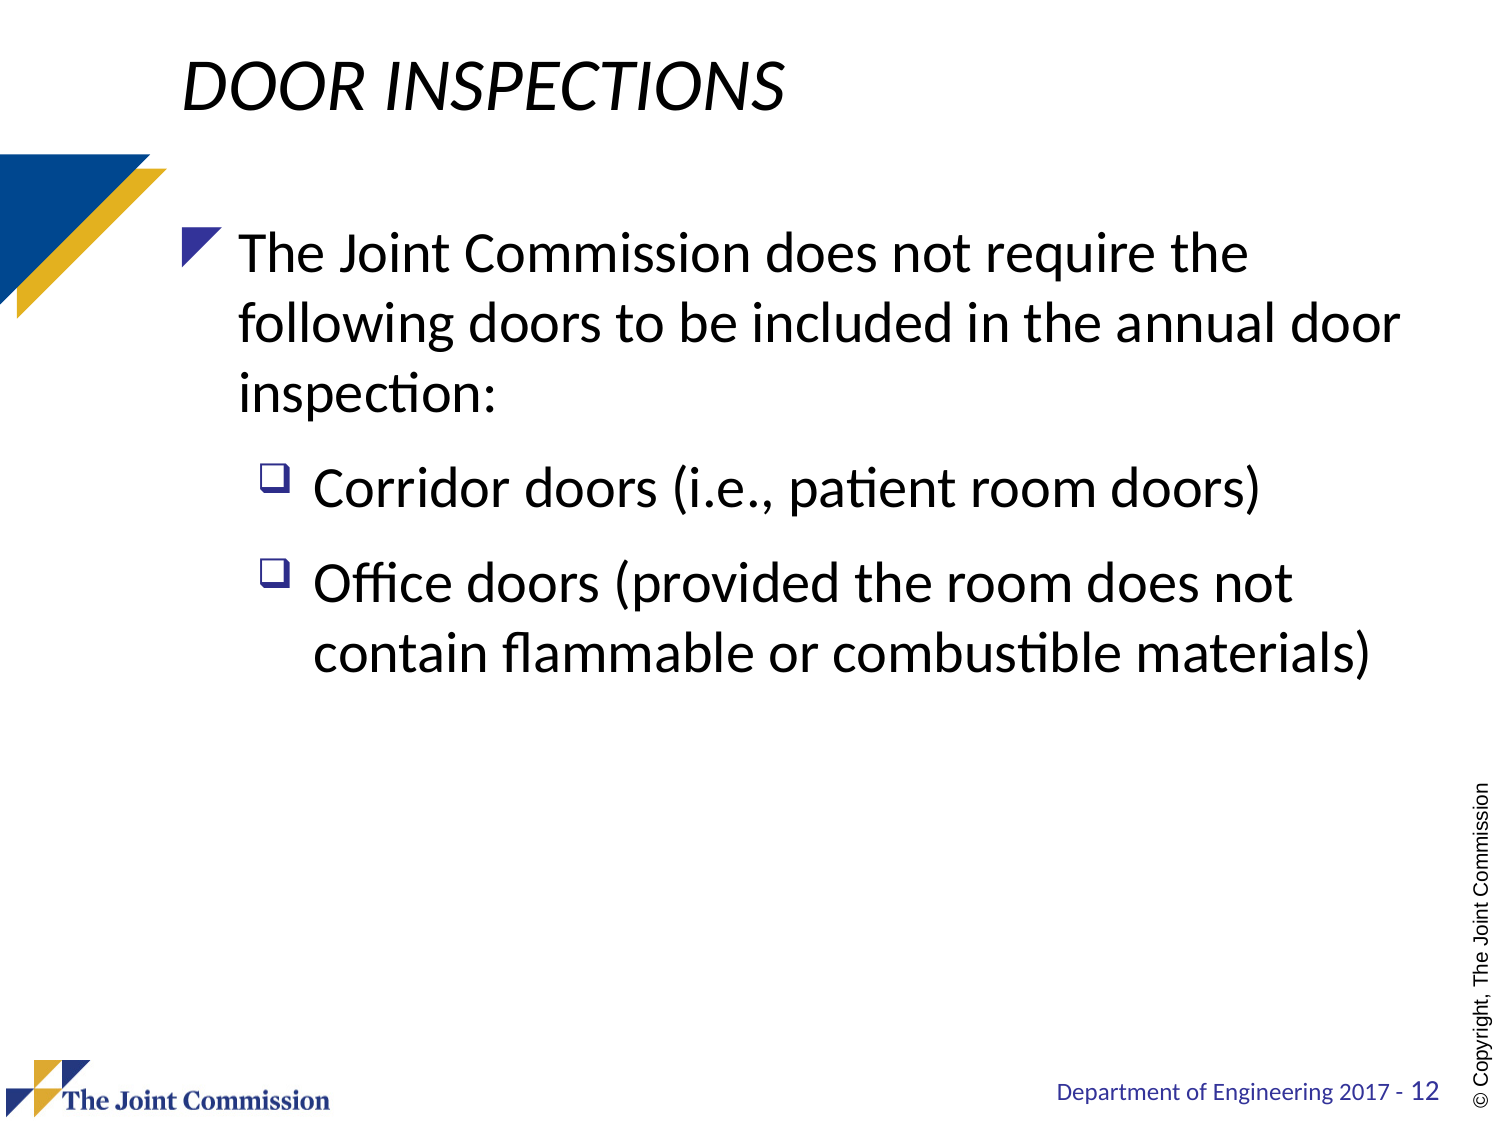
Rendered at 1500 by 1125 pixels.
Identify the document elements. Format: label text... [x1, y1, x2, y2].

list The Joint Commission does not require the following doors to be included in the annual door inspection: Corridor doors (i.e., patient room doors) Office doors (provided the room does not contain flammable or combustible materials) [166, 206, 1438, 1008]
title Door Inspections [166, 13, 1301, 168]
picture [6, 1060, 336, 1121]
